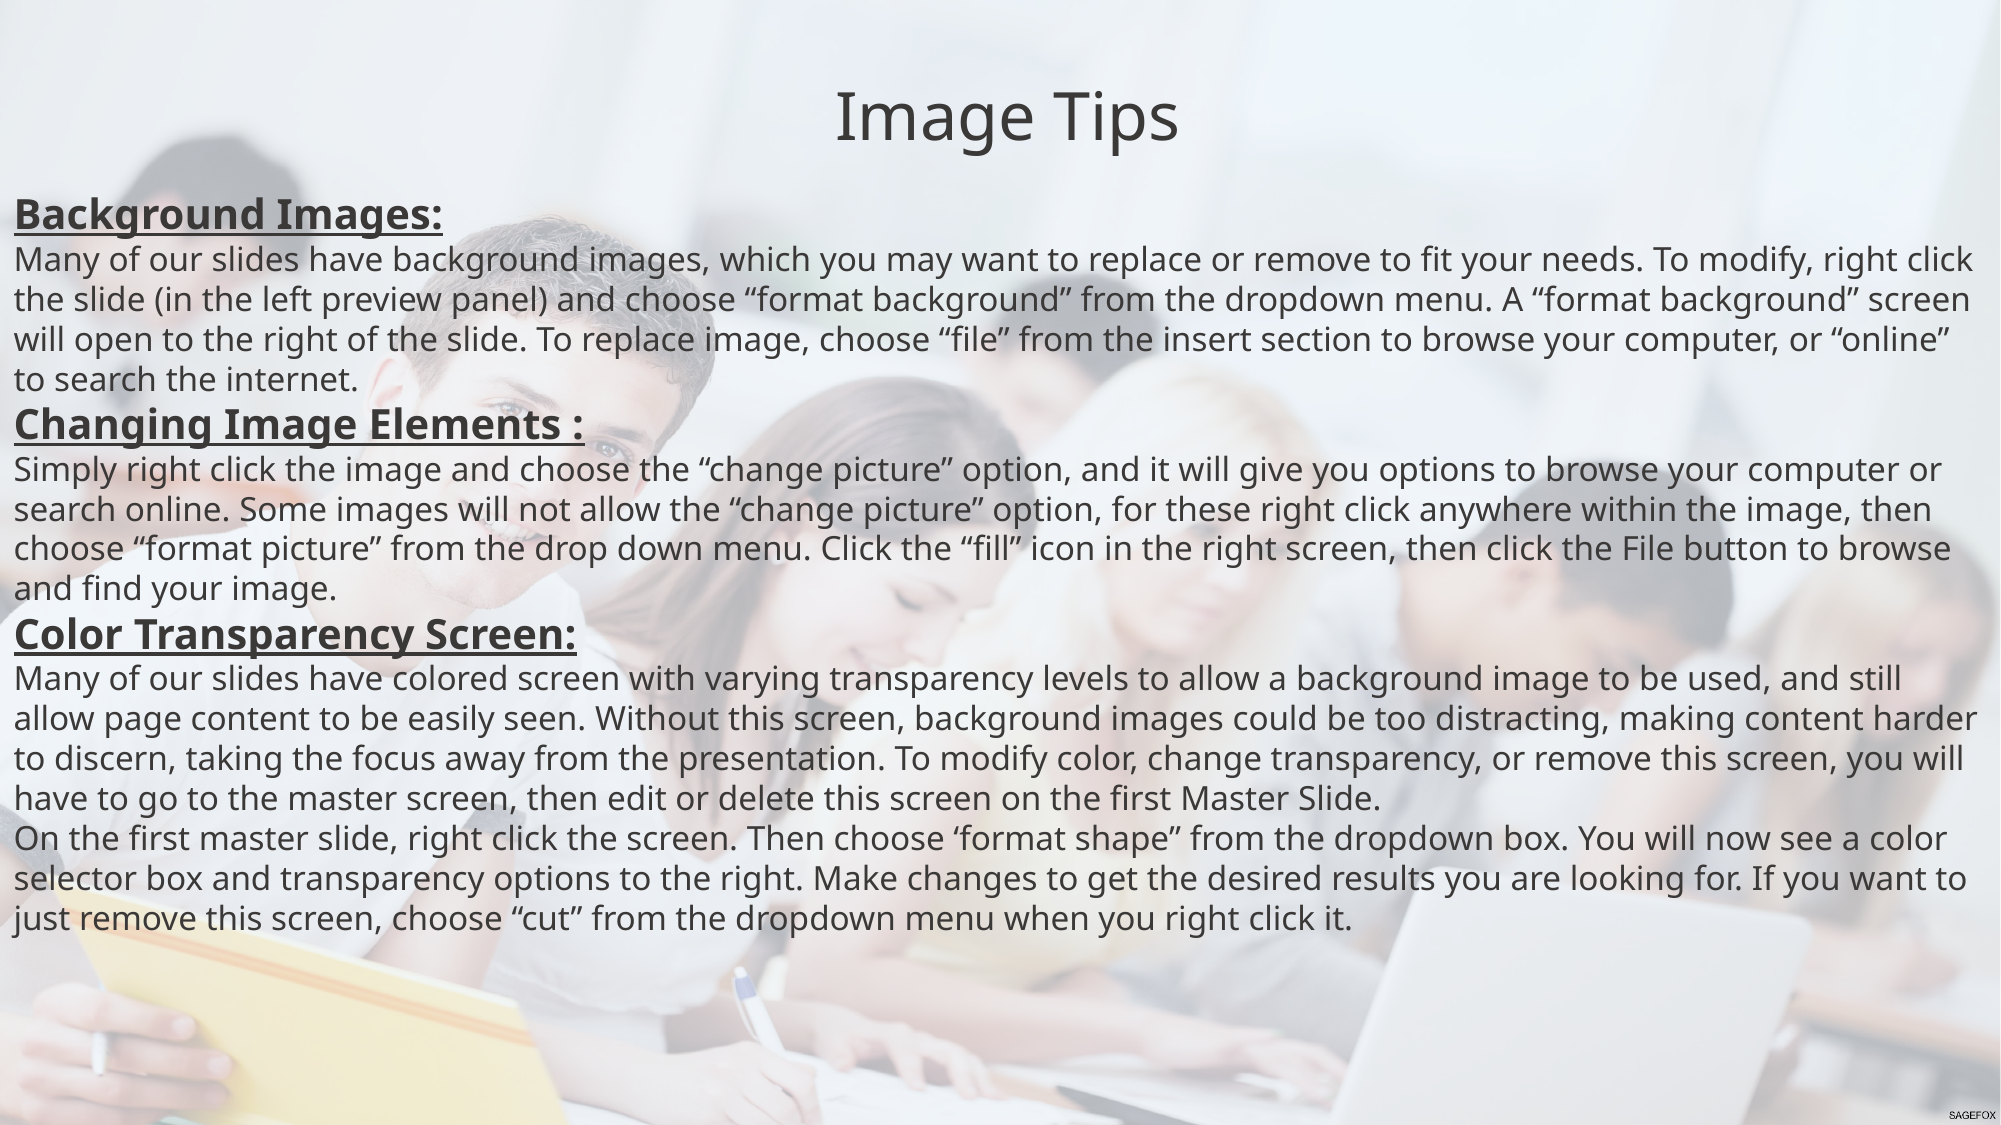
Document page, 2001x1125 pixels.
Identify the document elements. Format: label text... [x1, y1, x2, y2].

title Image Tips [597, 59, 1420, 177]
text_box Background Images: Many of our slides have background images, which you may want to replace or remove to fit your needs. To modify, right click the slide (in the left preview panel) and choose “format background” from the dropdown menu. A “format background” screen will open to the right of the slide. To replace image, choose “file” from the insert section to browse your computer, or “online” to search the internet. Changing Image Elements : Simply right click the image and choose the “change picture” option, and it will give you options to browse your computer or search online. Some images will not allow the “change picture” option, for these right click anywhere within the image, then choose “format picture” from the drop down menu. Click the “fill” icon in the right screen, then click the File button to browse and find your image. Color Transparency Screen: Many of our slides have colored screen with varying transparency levels to allow a background image to be used, and still allow page content to be easily seen. Without this screen, background images could be too distracting, making content harder to discern, taking the focus away from the presentation. To modify color, change transparency, or remove this screen, you will have to go to the master screen, then edit or delete this screen on the first Master Slide. On the first master slide, right click the screen. Then choose ‘format shape” from the dropdown box. You will now see a color selector box and transparency options to the right. Make changes to get the desired results you are looking for. If you want to just remove this screen, choose “cut” from the dropdown menu when you right click it. [0, 0, 2000, 1125]
